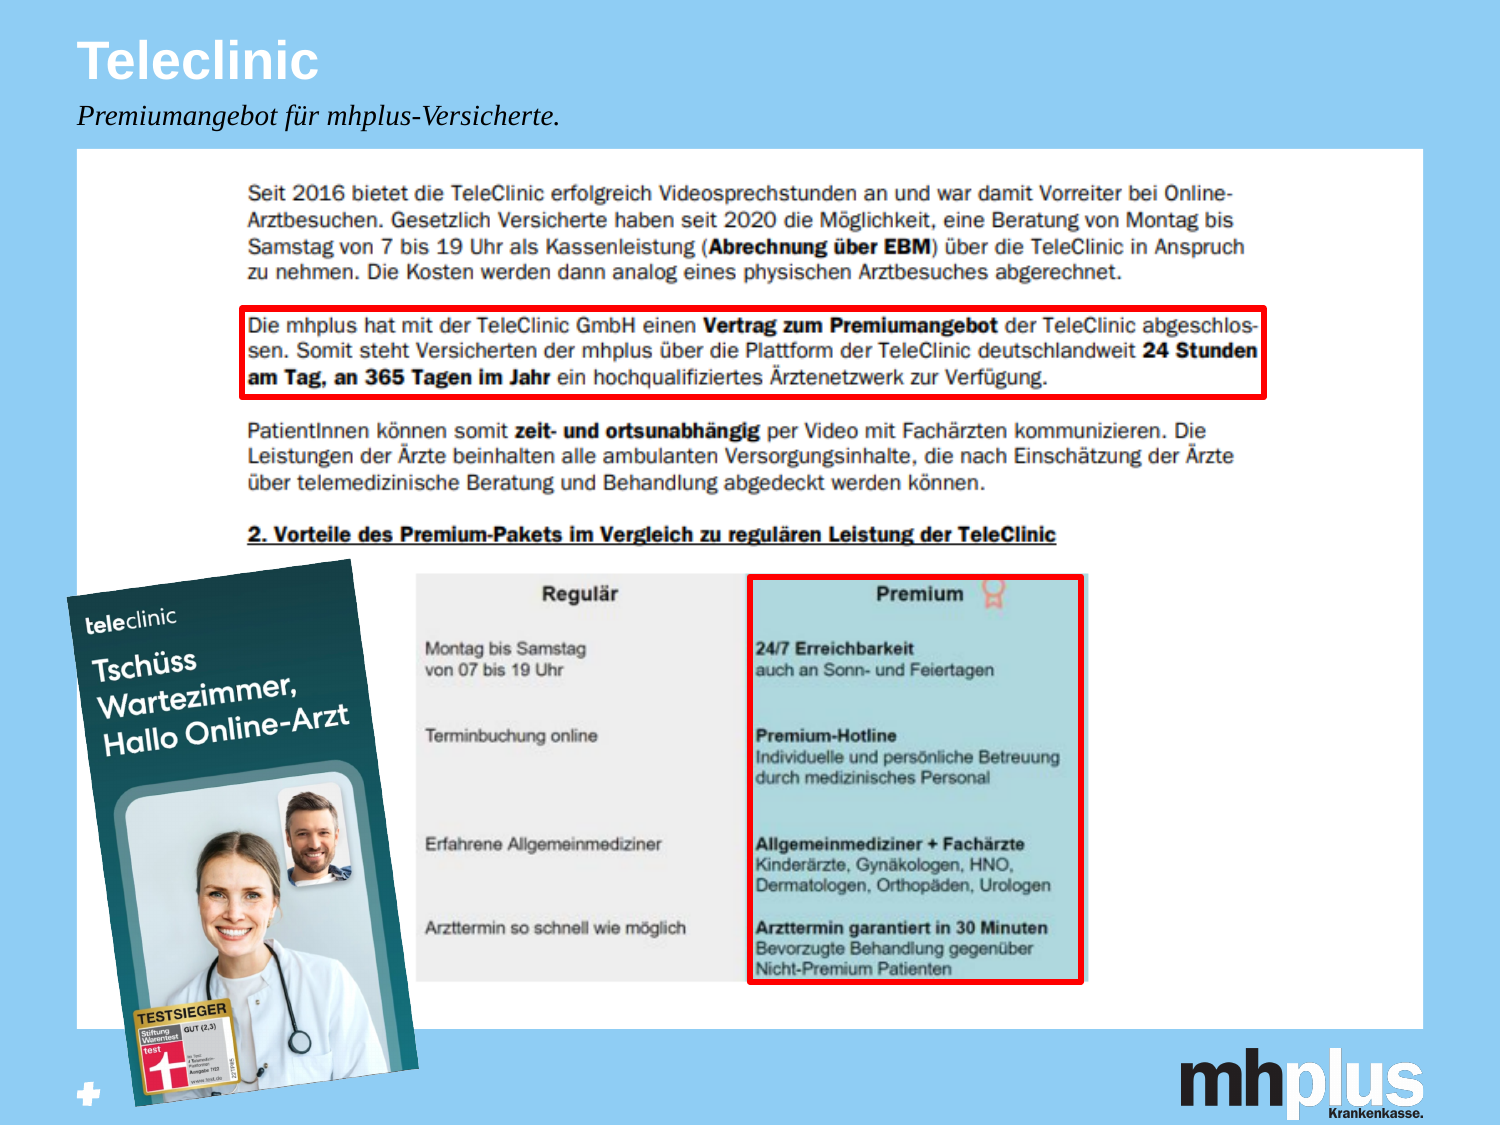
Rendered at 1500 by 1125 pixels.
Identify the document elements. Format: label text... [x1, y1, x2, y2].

title Teleclinic [76, 25, 1424, 88]
picture [67, 159, 1276, 1106]
list Premiumangebot für mhplus-Versicherte. [76, 95, 1424, 150]
